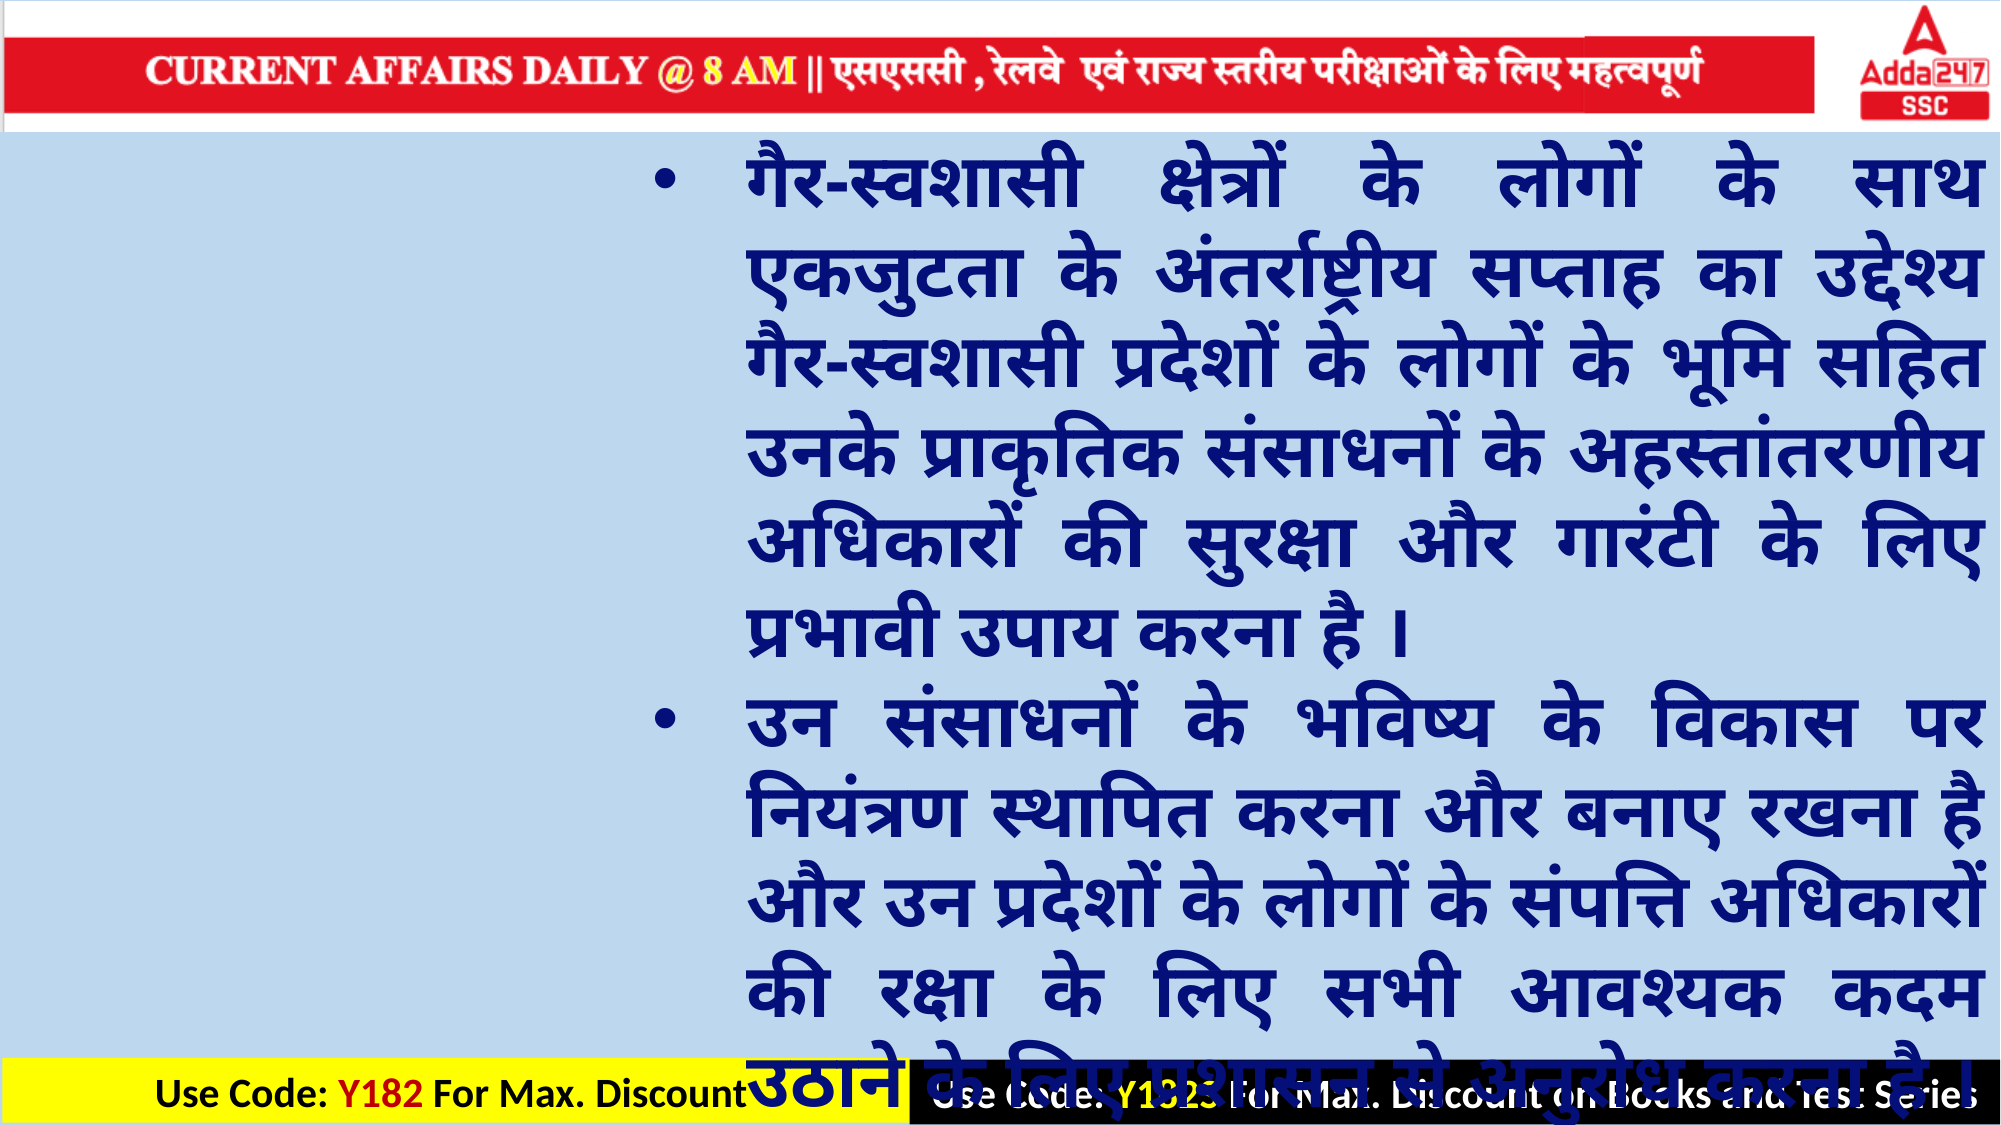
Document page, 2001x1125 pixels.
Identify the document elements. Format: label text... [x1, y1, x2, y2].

picture [0, 1, 2000, 132]
text_box गैर-स्वशासी क्षेत्रों के लोगों के साथ एकजुटता के अंतर्राष्ट्रीय सप्ताह का उद्देश्य गैर-स्वशासी प्रदेशों के लोगों के भूमि सहित उनके प्राकृतिक संसाधनों के अहस्तांतरणीय अधिकारों की सुरक्षा और गारंटी के लिए प्रभावी उपाय करना है । उन संसाधनों के भविष्य के विकास पर नियंत्रण स्थापित करना और बनाए रखना है और उन प्रदेशों के लोगों के संपत्ति अधिकारों की रक्षा के लिए सभी आवश्यक कदम उठाने के लिए प्रशासन से अनुरोध करना है । [637, 124, 2000, 1125]
